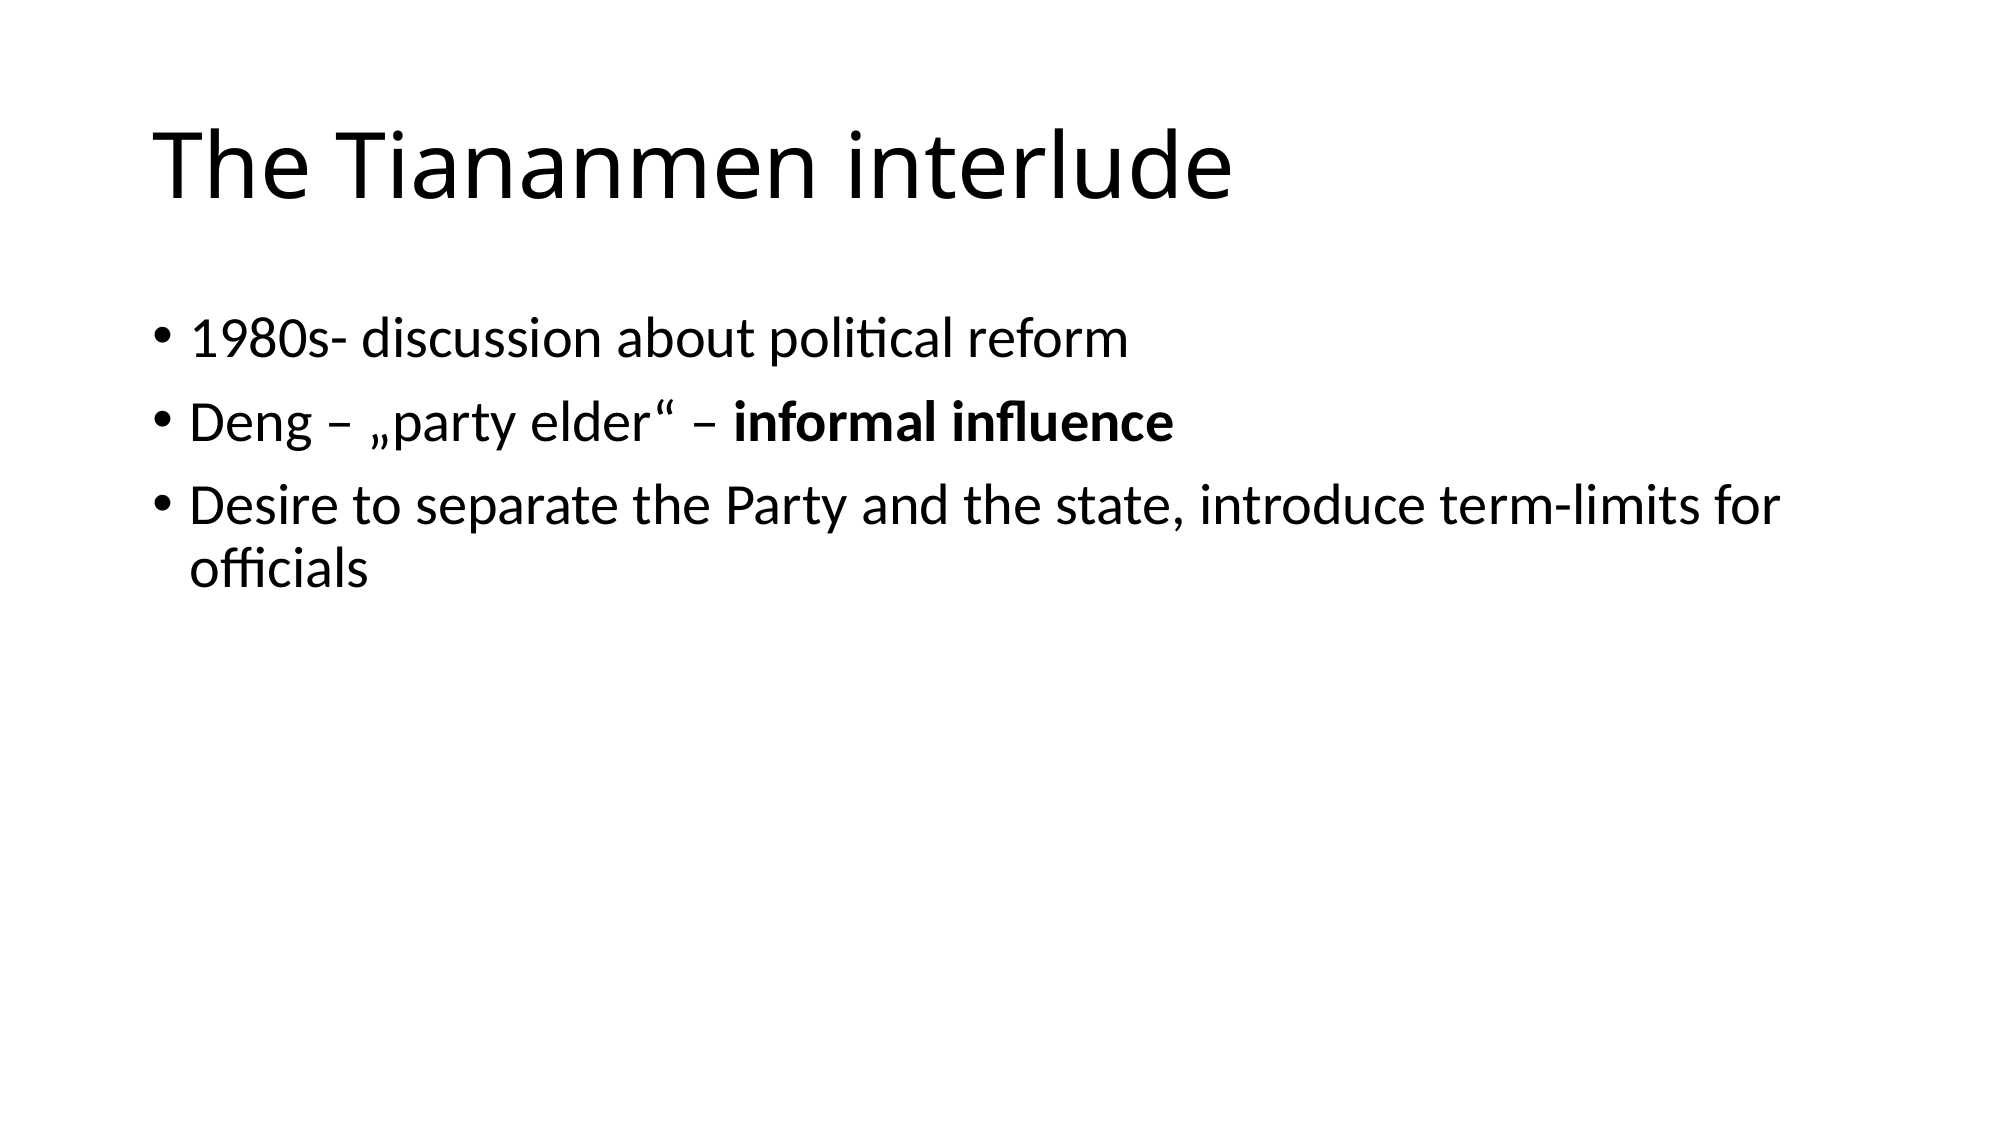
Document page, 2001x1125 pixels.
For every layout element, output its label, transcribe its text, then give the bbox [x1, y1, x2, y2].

list 1980s- discussion about political reform Deng – „party elder“ – informal influence Desire to separate the Party and the state, introduce term-limits for officials [137, 299, 1863, 1014]
title The Tiananmen interlude [137, 59, 1863, 278]
